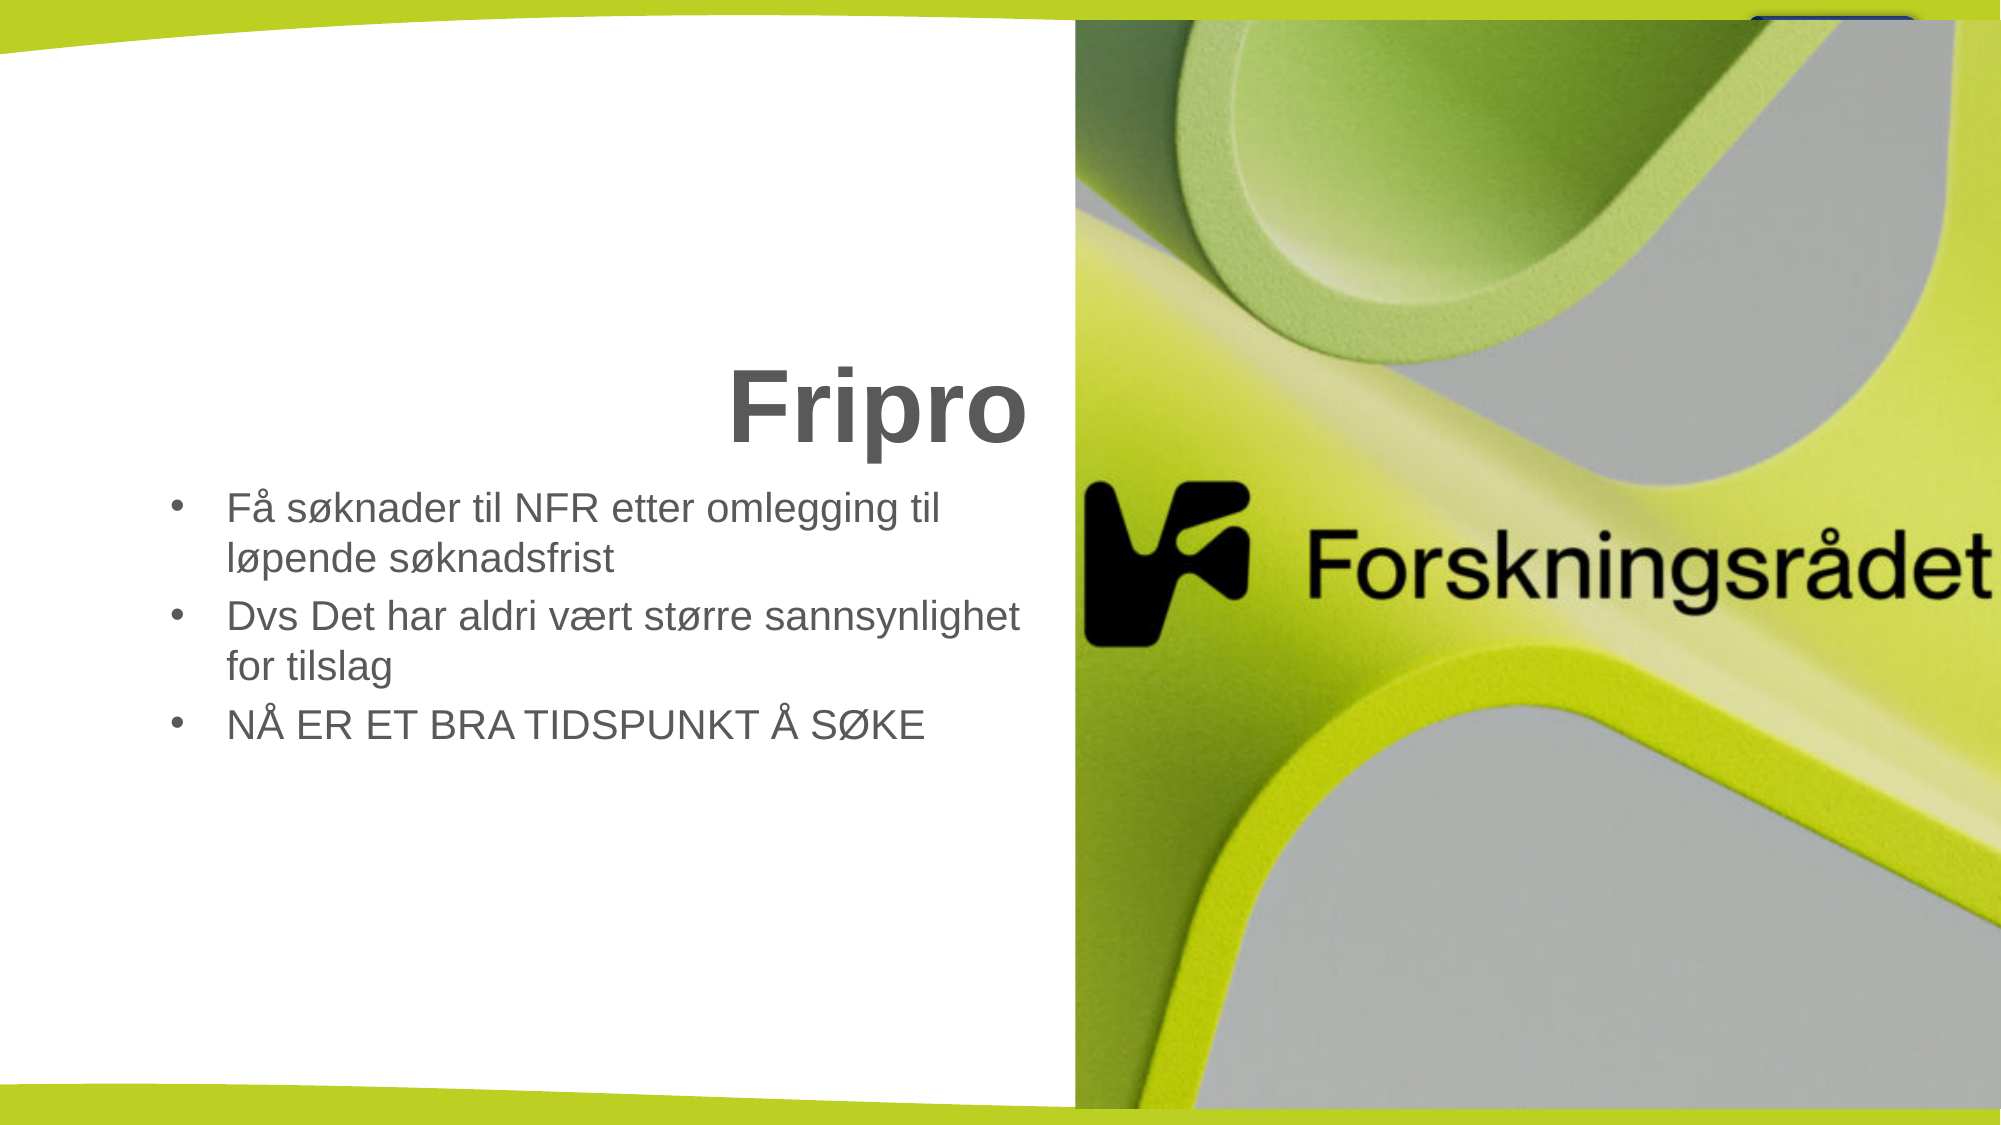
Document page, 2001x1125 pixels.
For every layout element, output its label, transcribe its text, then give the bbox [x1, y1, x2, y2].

picture [1075, 16, 2001, 1109]
list Fripro [155, 327, 1044, 471]
list Få søknader til NFR etter omlegging til løpende søknadsfrist Dvs Det har aldri vært større sannsynlighet for tilslag NÅ ER ET BRA TIDSPUNKT Å SØKE [155, 473, 1044, 805]
